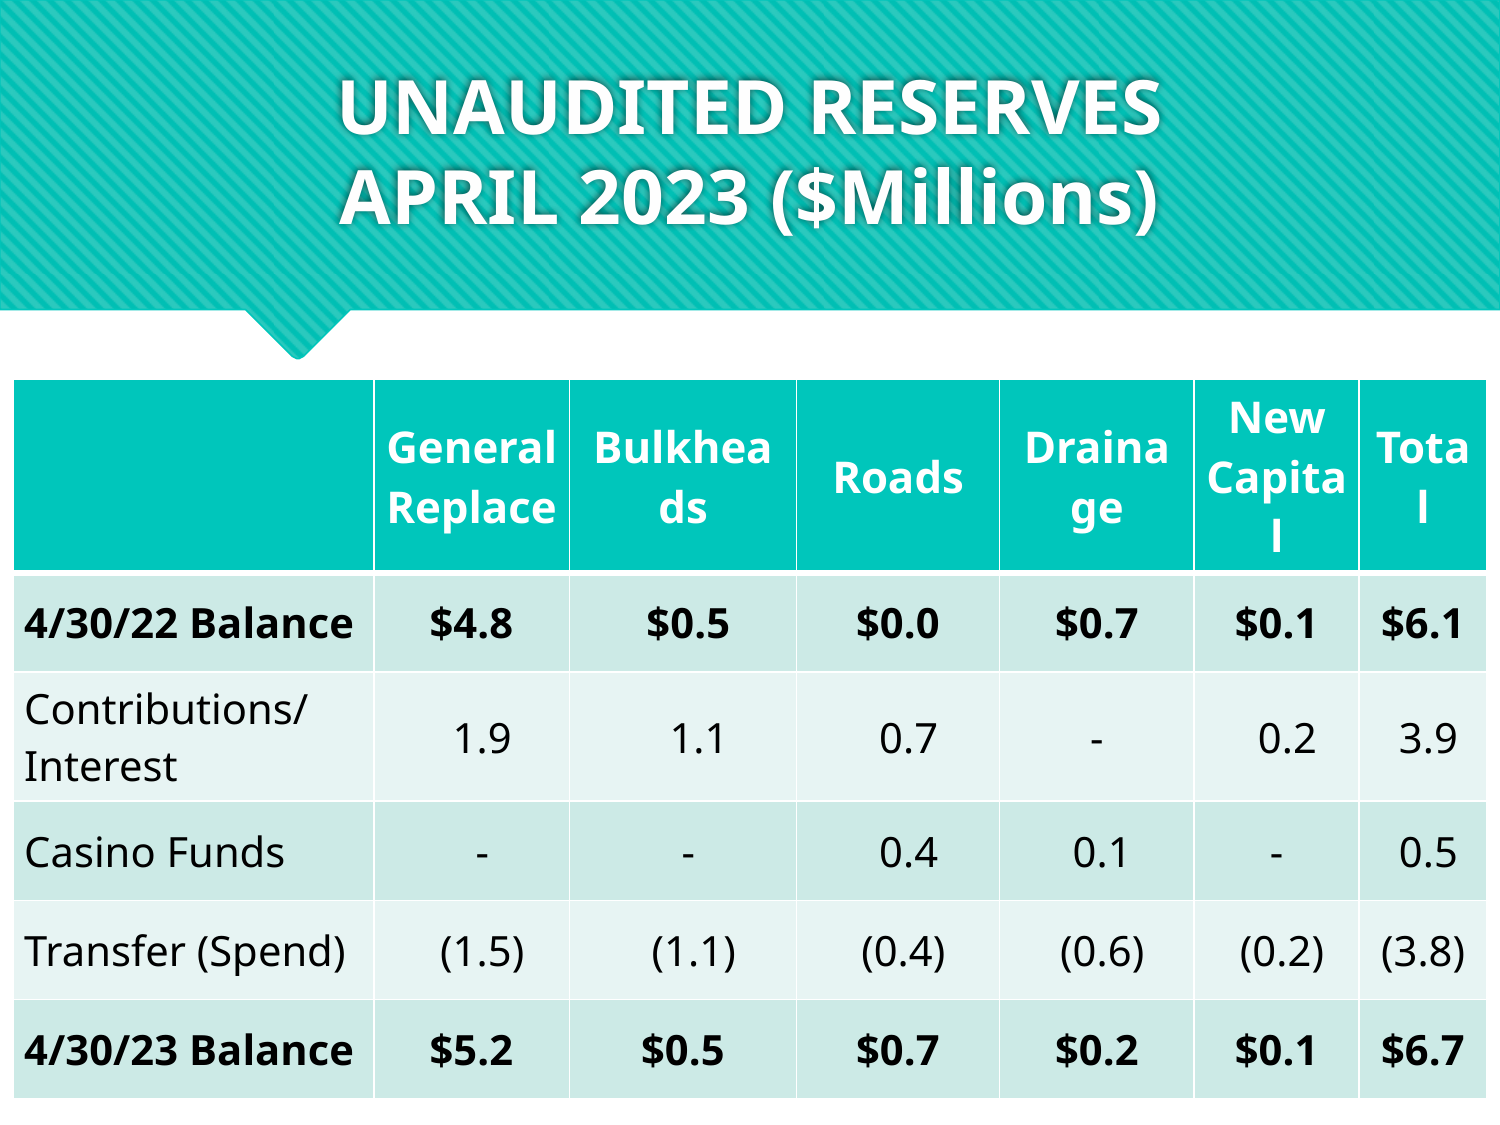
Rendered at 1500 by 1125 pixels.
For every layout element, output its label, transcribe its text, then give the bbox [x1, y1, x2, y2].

table_cell - [570, 802, 796, 900]
table_cell Contributions/ Interest [14, 673, 373, 800]
table_cell 0.4 [797, 802, 999, 900]
table_cell $0.5 [570, 576, 796, 671]
table_cell $0.2 [1000, 1000, 1193, 1098]
table_header [14, 380, 373, 570]
table_header GeneralReplace [375, 380, 569, 570]
table_header Roads [797, 380, 999, 570]
table_cell $0.1 [1195, 1000, 1358, 1098]
table_cell (3.8) [1360, 901, 1486, 999]
table_cell 1.1 [570, 673, 796, 800]
table_cell - [375, 802, 569, 900]
table_header Bulkheads [570, 380, 796, 570]
table_cell $0.1 [1195, 576, 1358, 671]
table_cell 0.2 [1195, 673, 1358, 800]
table_cell $0.7 [1000, 576, 1193, 671]
table_header Drainage [1000, 380, 1193, 570]
table_cell $0.5 [570, 1000, 796, 1098]
title UNAUDITED RESERVES APRIL 2023 ($Millions) [174, 63, 1326, 248]
table_cell Casino Funds [14, 802, 373, 900]
table_cell - [1000, 673, 1193, 800]
table_cell $5.2 [375, 1000, 569, 1098]
table_cell (1.1) [570, 901, 796, 999]
table_cell (1.5) [375, 901, 569, 999]
table_cell $6.7 [1360, 1000, 1486, 1098]
table_cell 1.9 [375, 673, 569, 800]
table_cell $0.7 [797, 1000, 999, 1098]
table_cell 4/30/23 Balance [14, 1000, 373, 1098]
table_header Total [1360, 380, 1486, 570]
table_cell $4.8 [375, 576, 569, 671]
table_cell $0.0 [797, 576, 999, 671]
table_cell 3.9 [1360, 673, 1486, 800]
table_cell 0.5 [1360, 802, 1486, 900]
table_cell 0.1 [1000, 802, 1193, 900]
table_cell 0.7 [797, 673, 999, 800]
table_cell $6.1 [1360, 576, 1486, 671]
table_cell 4/30/22 Balance [14, 576, 373, 671]
table_cell - [1195, 802, 1358, 900]
table_header New Capital [1195, 380, 1358, 570]
table_cell (0.6) [1000, 901, 1193, 999]
table_cell Transfer (Spend) [14, 901, 373, 999]
table_cell (0.2) [1195, 901, 1358, 999]
table_cell (0.4) [797, 901, 999, 999]
